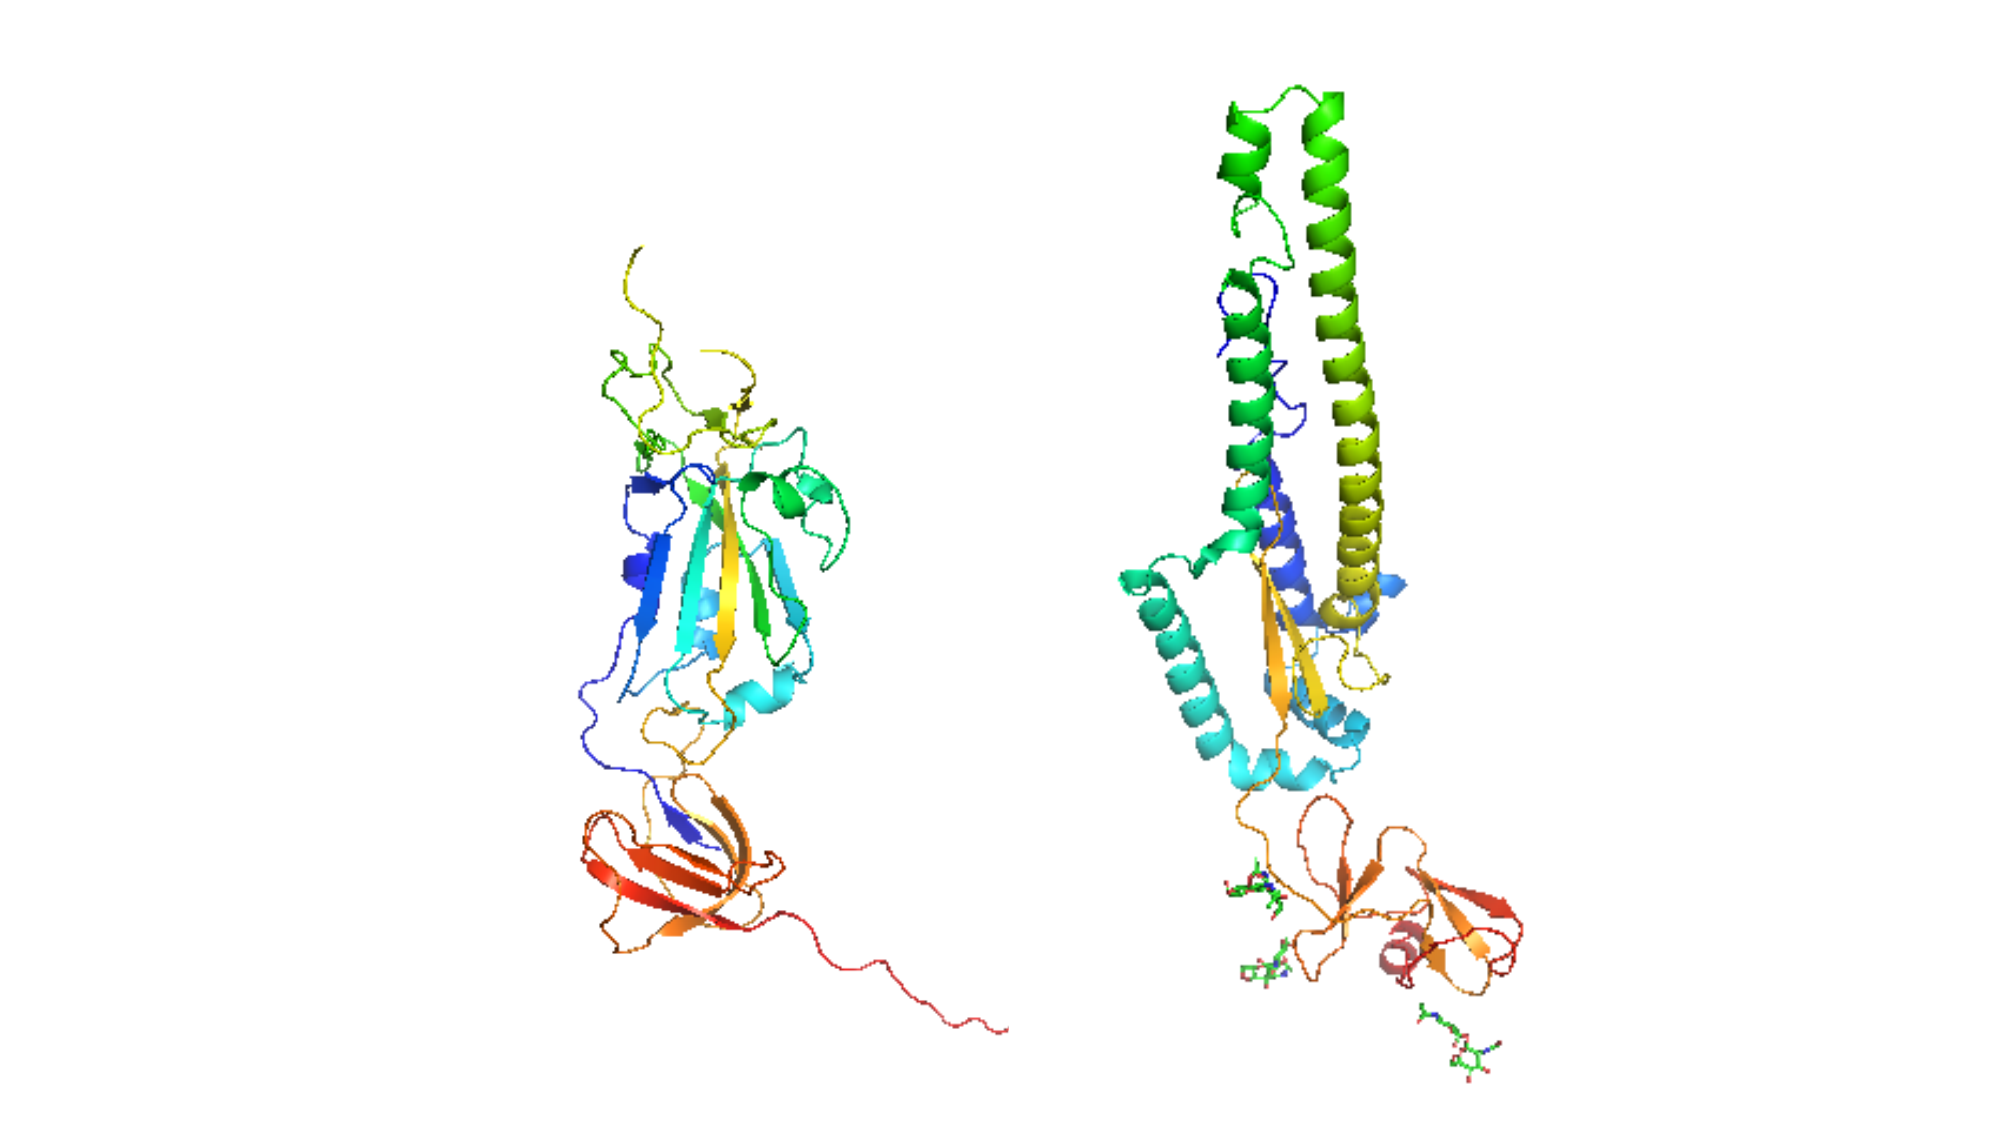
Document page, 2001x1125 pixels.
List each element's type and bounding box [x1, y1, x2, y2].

picture [434, 69, 1597, 1125]
